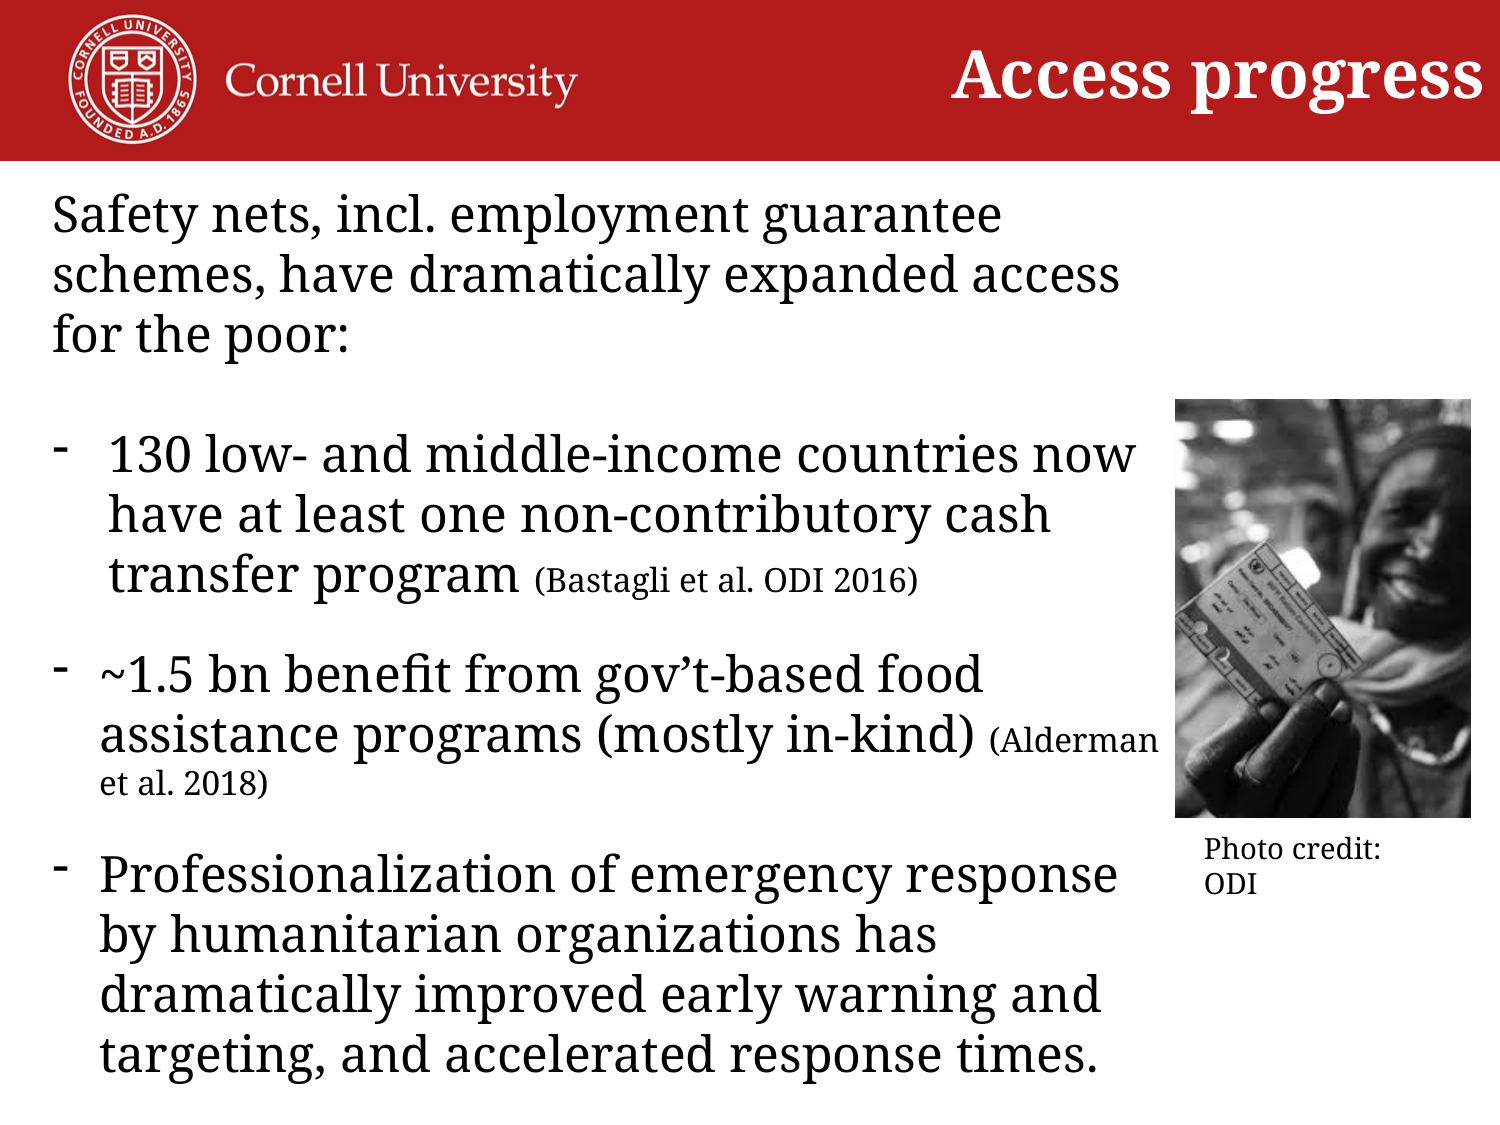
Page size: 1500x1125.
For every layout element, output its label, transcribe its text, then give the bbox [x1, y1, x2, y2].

picture [0, 0, 1500, 162]
picture [1174, 399, 1471, 818]
text_box Safety nets, incl. employment guarantee schemes, have dramatically expanded access for the poor: 130 low- and middle-income countries now have at least one non-contributory cash transfer program (Bastagli et al. ODI 2016) ~1.5 bn benefit from gov’t-based food assistance programs (mostly in-kind) (Alderman et al. 2018) Professionalization of emergency response by humanitarian organizations has dramatically improved early warning and targeting, and accelerated response times. [37, 174, 1175, 1090]
text_box Photo credit: ODI [1189, 826, 1456, 908]
